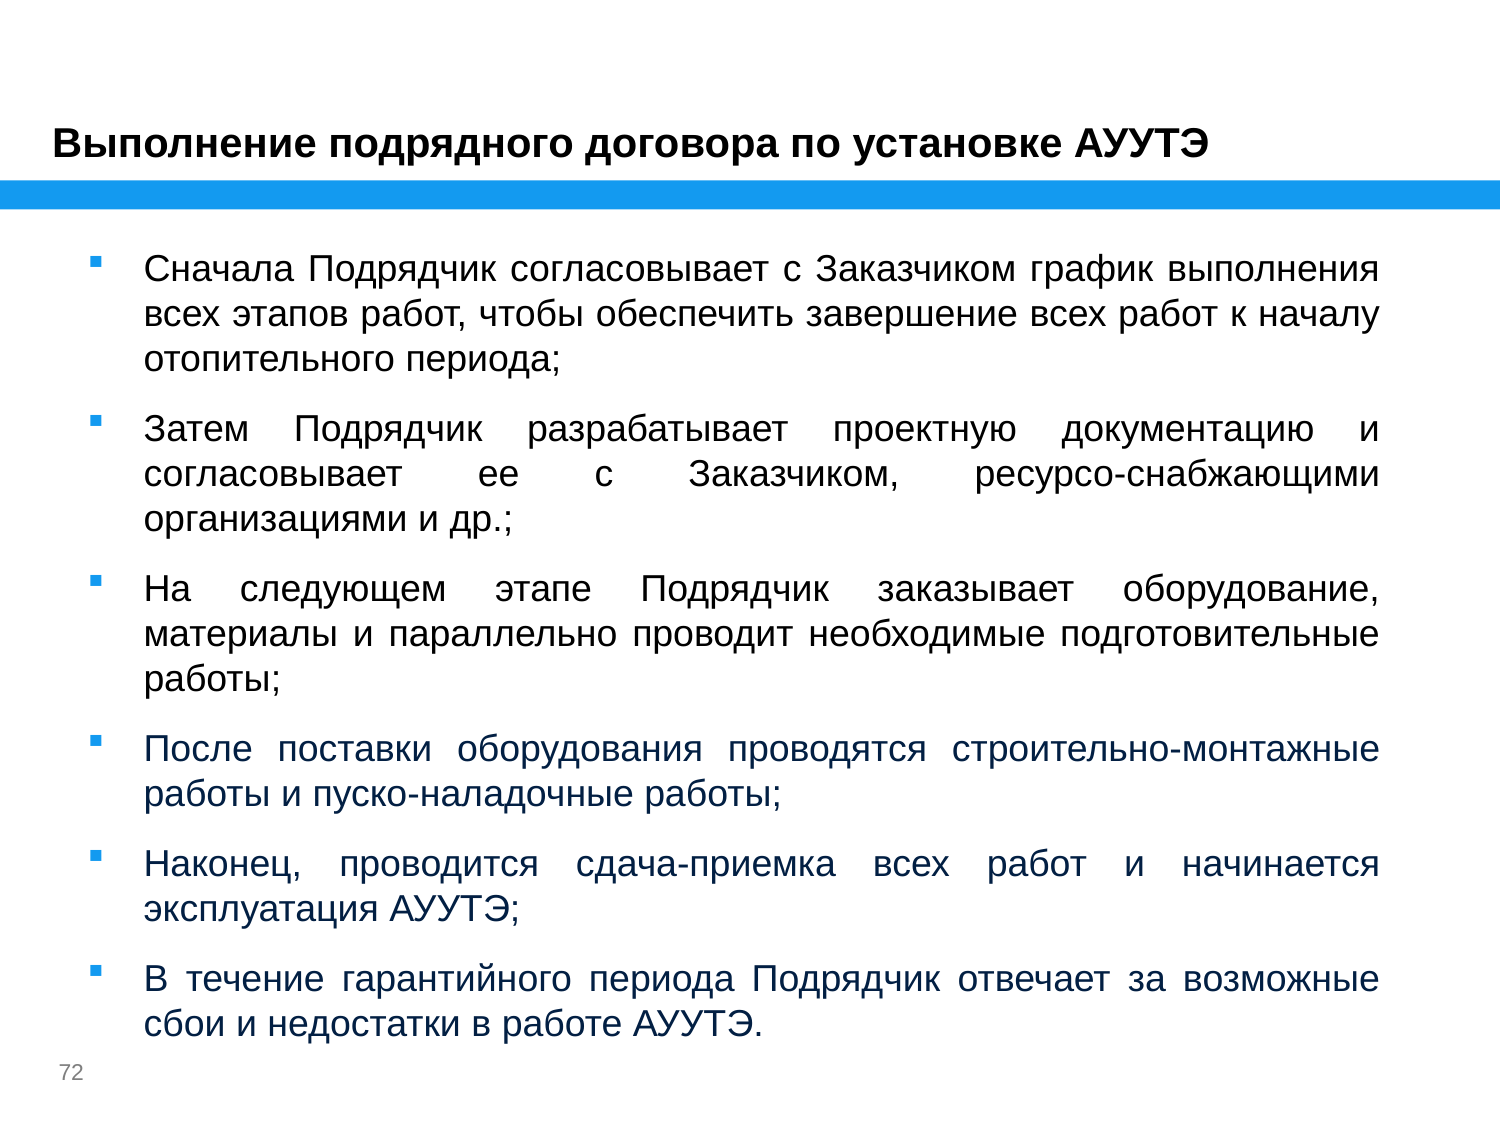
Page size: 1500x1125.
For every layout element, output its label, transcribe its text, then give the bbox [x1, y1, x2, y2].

title Выполнение подрядного договора по установке АУУТЭ [36, 78, 1426, 203]
list Сначала Подрядчик согласовывает с Заказчиком график выполнения всех этапов работ, чтобы обеспечить завершение всех работ к началу отопительного периода; Затем Подрядчик разрабатывает проектную документацию и согласовывает ее с Заказчиком, ресурсо-снабжающими организациями и др.; На следующем этапе Подрядчик заказывает оборудование, материалы и параллельно проводит необходимые подготовительные работы; После поставки оборудования проводятся строительно-монтажные работы и пуско-наладочные работы; Наконец, проводится сдача-приемка всех работ и начинается эксплуатация АУУТЭ; В течение гарантийного периода Подрядчик отвечает за возможные сбои и недостатки в работе АУУТЭ. [87, 185, 1381, 1040]
slide_number 72 [58, 1041, 150, 1101]
